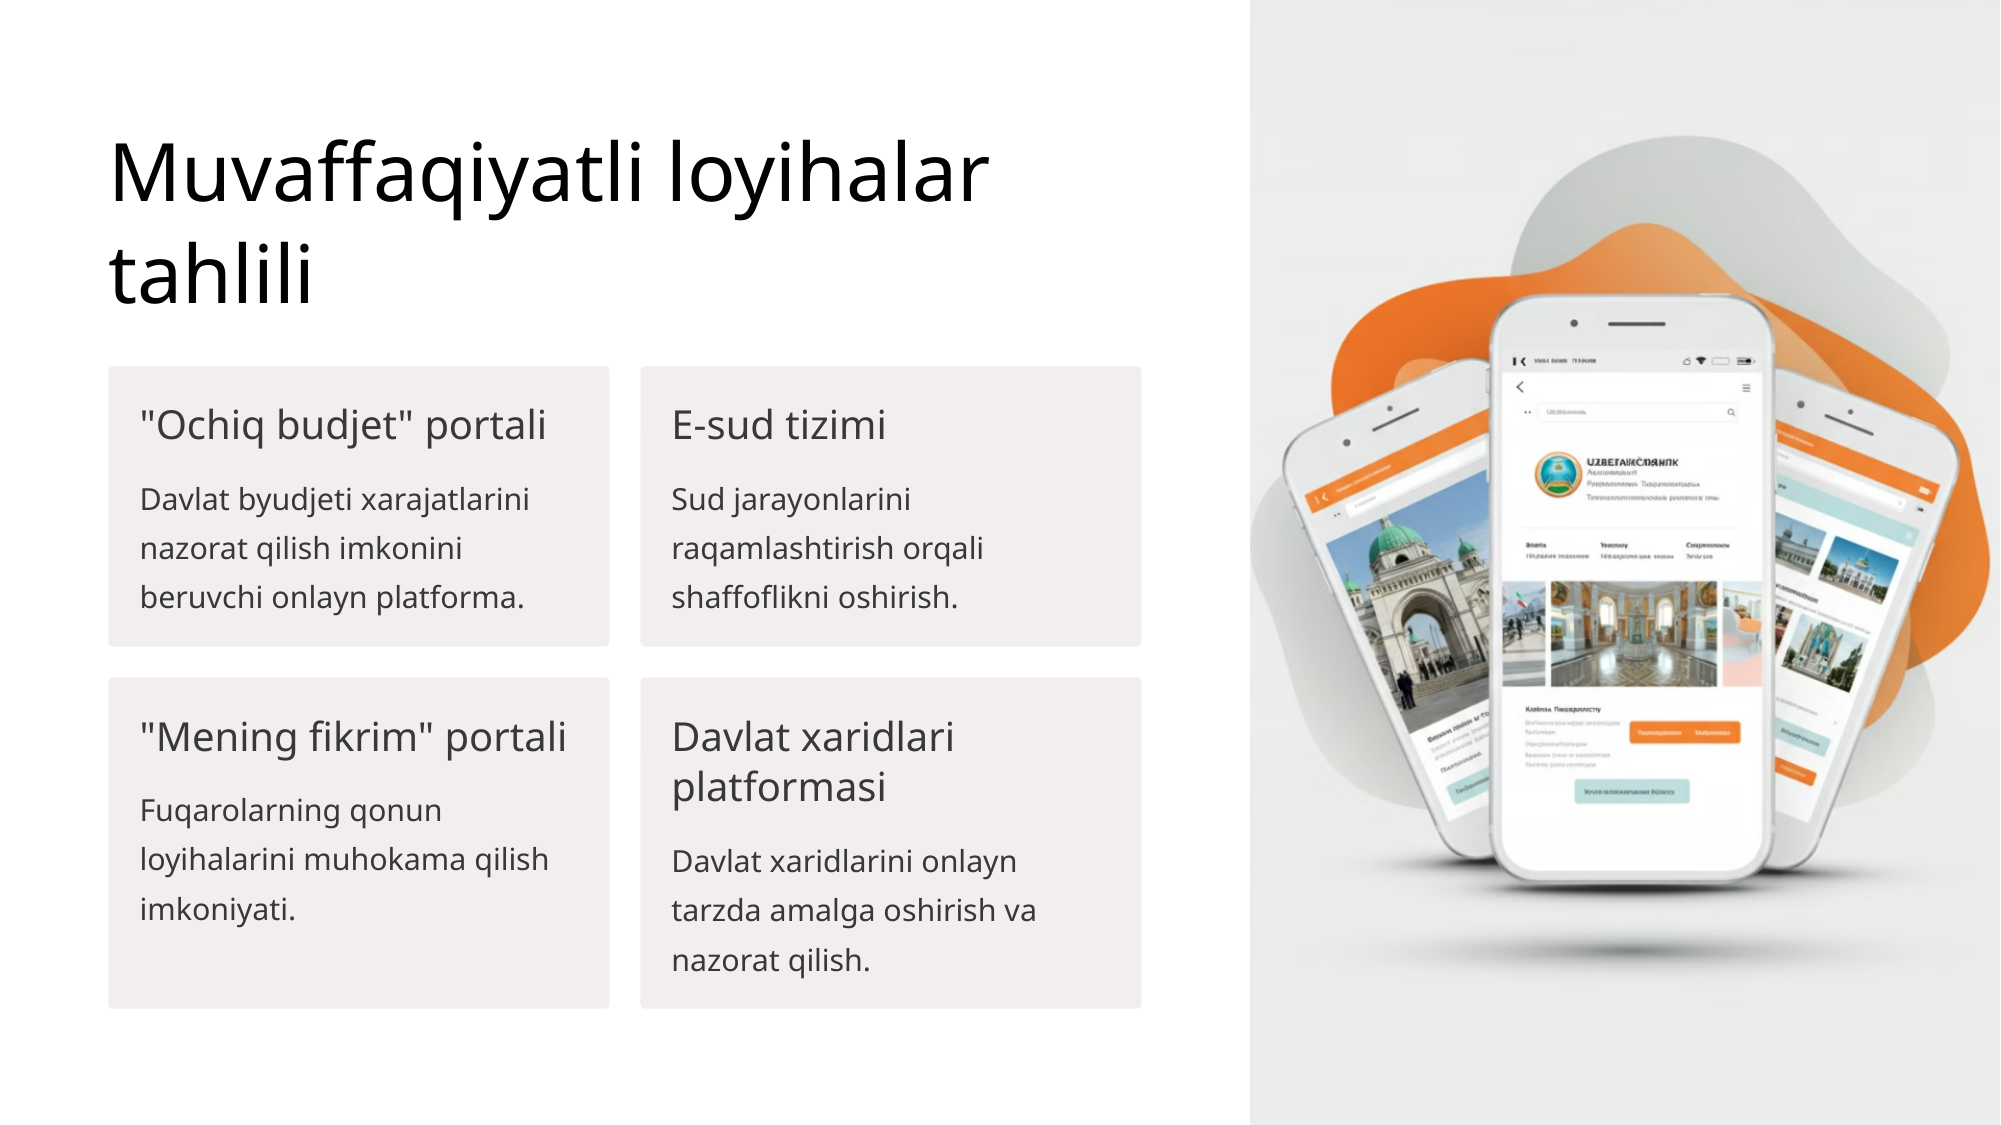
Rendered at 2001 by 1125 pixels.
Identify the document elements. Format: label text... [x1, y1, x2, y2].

text_box "Ochiq budjet" portali [139, 397, 547, 449]
text_box E-sud tizimi [671, 397, 1079, 449]
text_box [640, 677, 1142, 1009]
text_box [108, 677, 610, 1009]
text_box [108, 366, 610, 647]
picture [1249, 0, 2000, 1125]
text_box [640, 366, 1142, 647]
text_box Davlat byudjeti xarajatlarini nazorat qilish imkonini beruvchi onlayn platforma. [139, 466, 579, 616]
text_box Davlat xaridlarini onlayn tarzda amalga oshirish va nazorat qilish. [671, 828, 1111, 978]
text_box "Mening fikrim" portali [139, 708, 558, 760]
text_box Muvaffaqiyatli loyihalar tahlili [108, 116, 1142, 320]
text_box Sud jarayonlarini raqamlashtirish orqali shaffoflikni oshirish. [671, 466, 1111, 616]
text_box Fuqarolarning qonun loyihalarini muhokama qilish imkoniyati. [139, 777, 579, 927]
text_box Davlat xaridlari platformasi [671, 708, 1111, 811]
